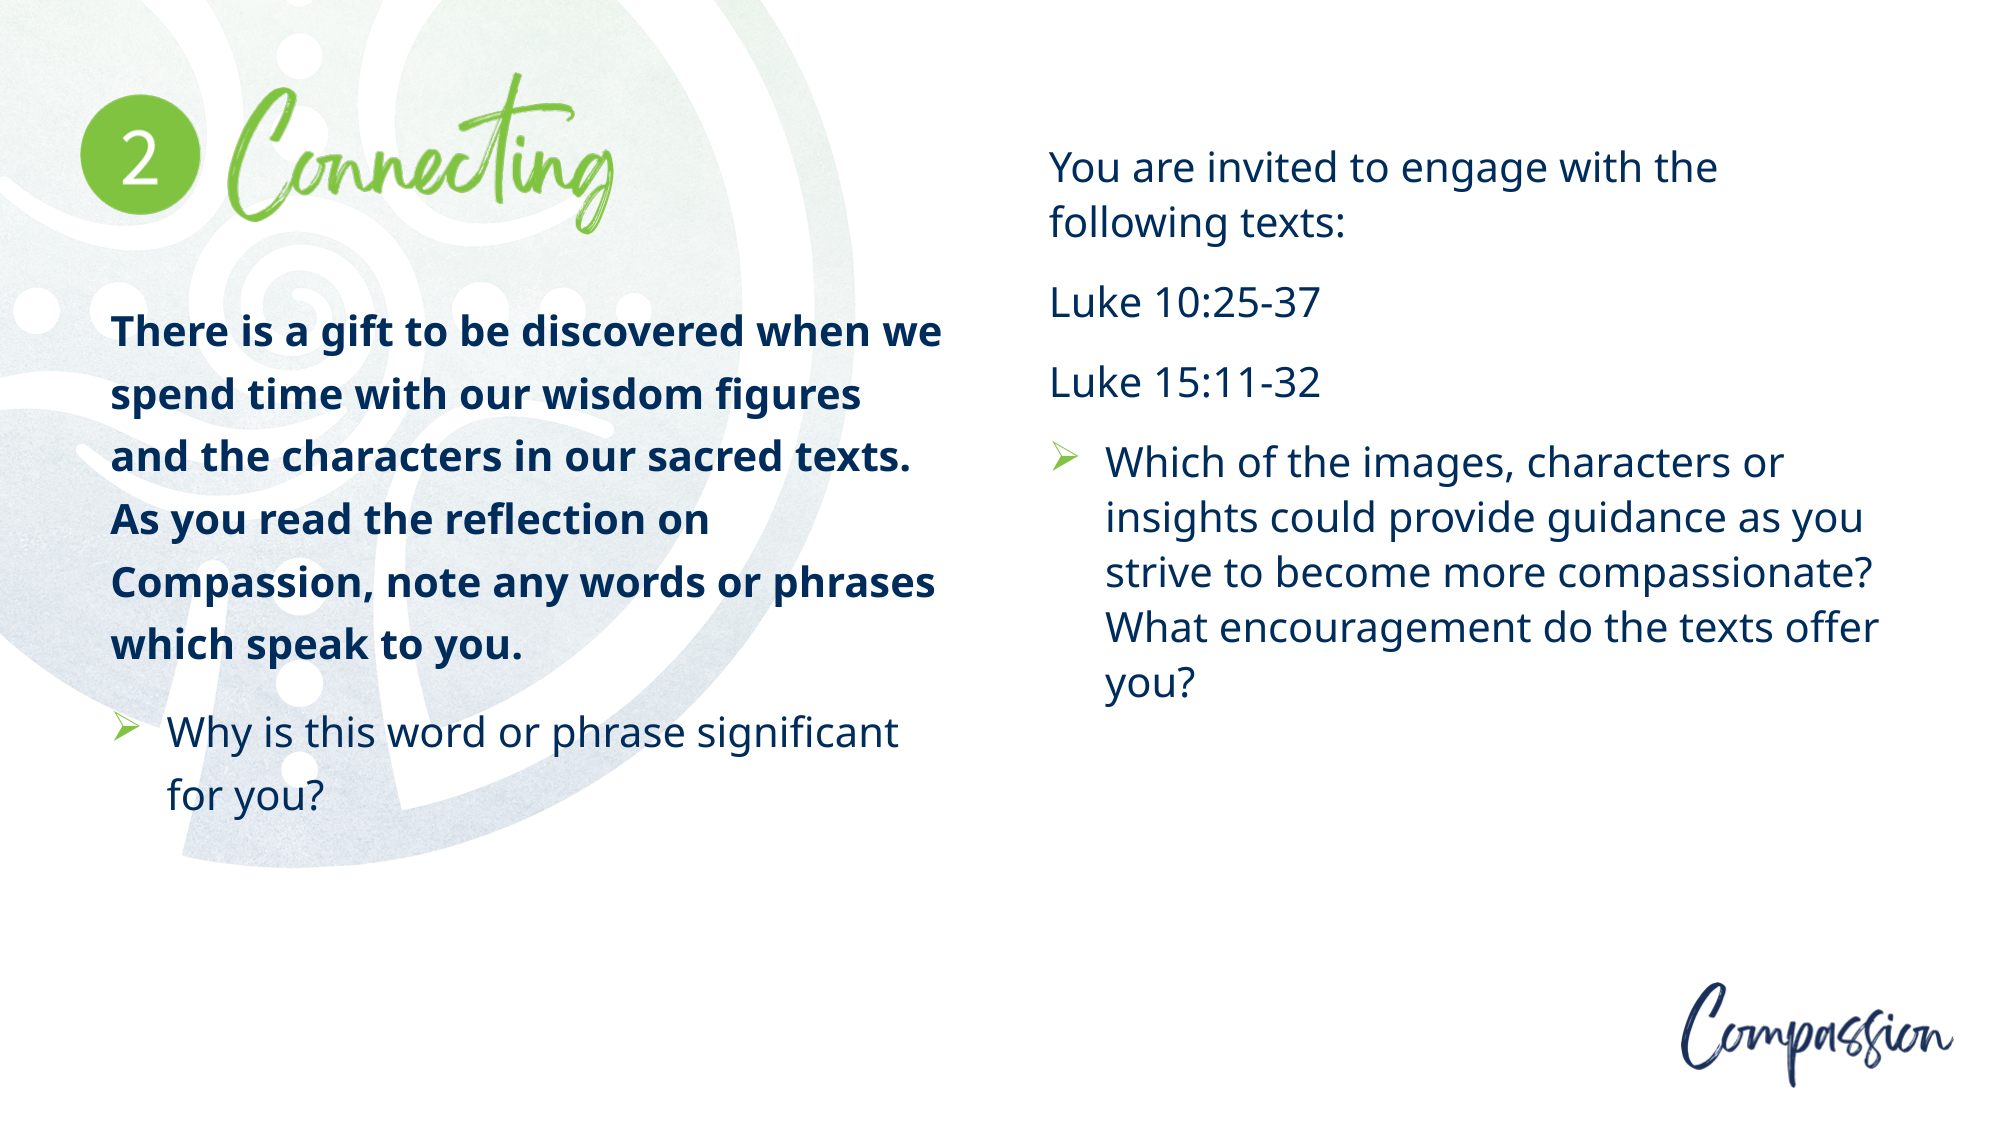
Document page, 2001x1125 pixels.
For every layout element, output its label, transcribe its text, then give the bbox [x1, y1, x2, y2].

picture [1681, 982, 1954, 1088]
list You are invited to engage with the following texts: Luke 10:25-37 Luke 15:11-32 Which of the images, characters or insights could provide guidance as you strive to become more compassionate? What encouragement do the texts offer you? [1033, 128, 1905, 945]
list There is a gift to be discovered when we spend time with our wisdom figures and the characters in our sacred texts. As you read the reflection on Compassion, note any words or phrases which speak to you. Why is this word or phrase significant for you? [95, 288, 967, 1077]
picture [0, 0, 893, 902]
